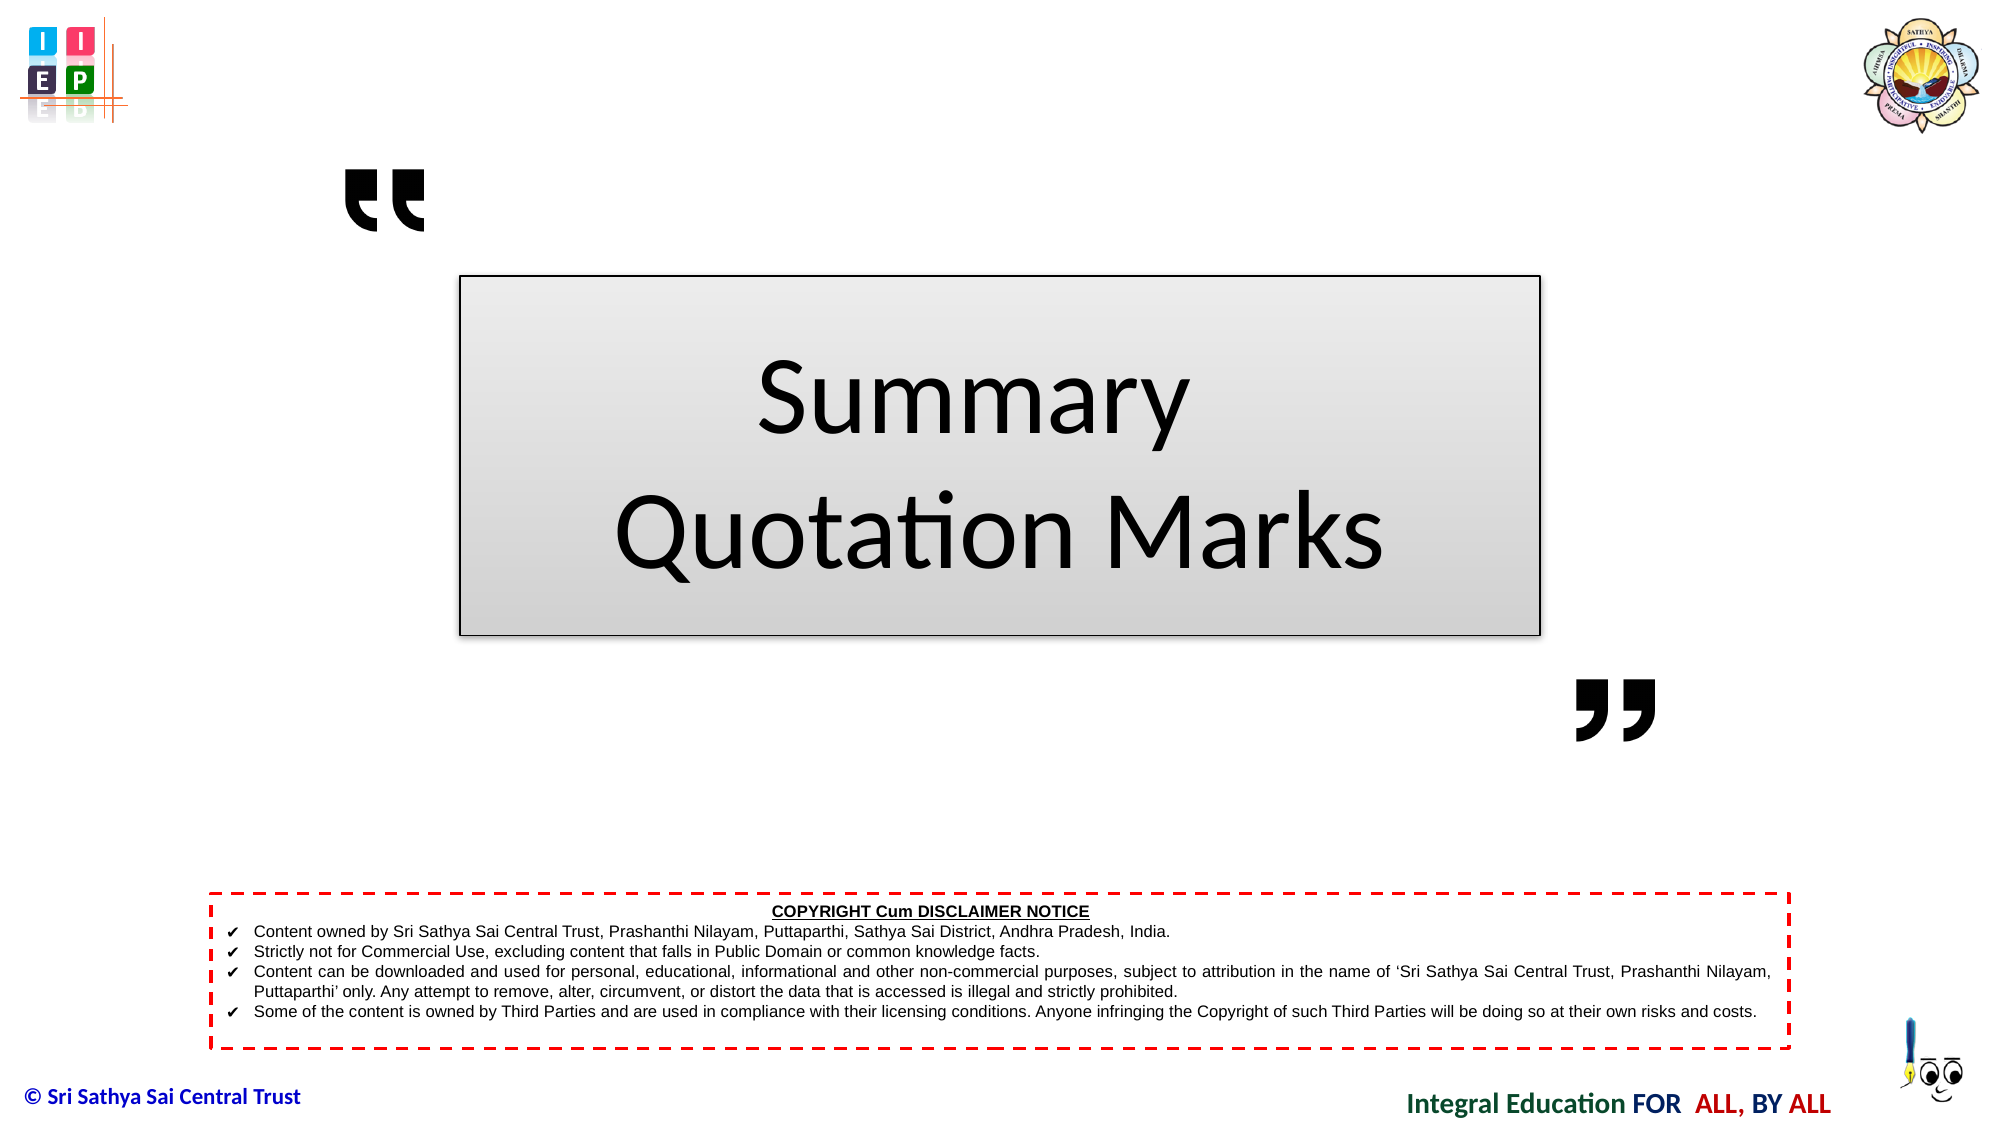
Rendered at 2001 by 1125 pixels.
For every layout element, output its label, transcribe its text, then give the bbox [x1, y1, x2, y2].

picture [17, 15, 129, 134]
picture [1855, 994, 1974, 1113]
title Summary Quotation Marks [459, 275, 1541, 636]
picture [1859, 15, 1982, 134]
picture [309, 125, 460, 277]
picture [1539, 635, 1691, 786]
